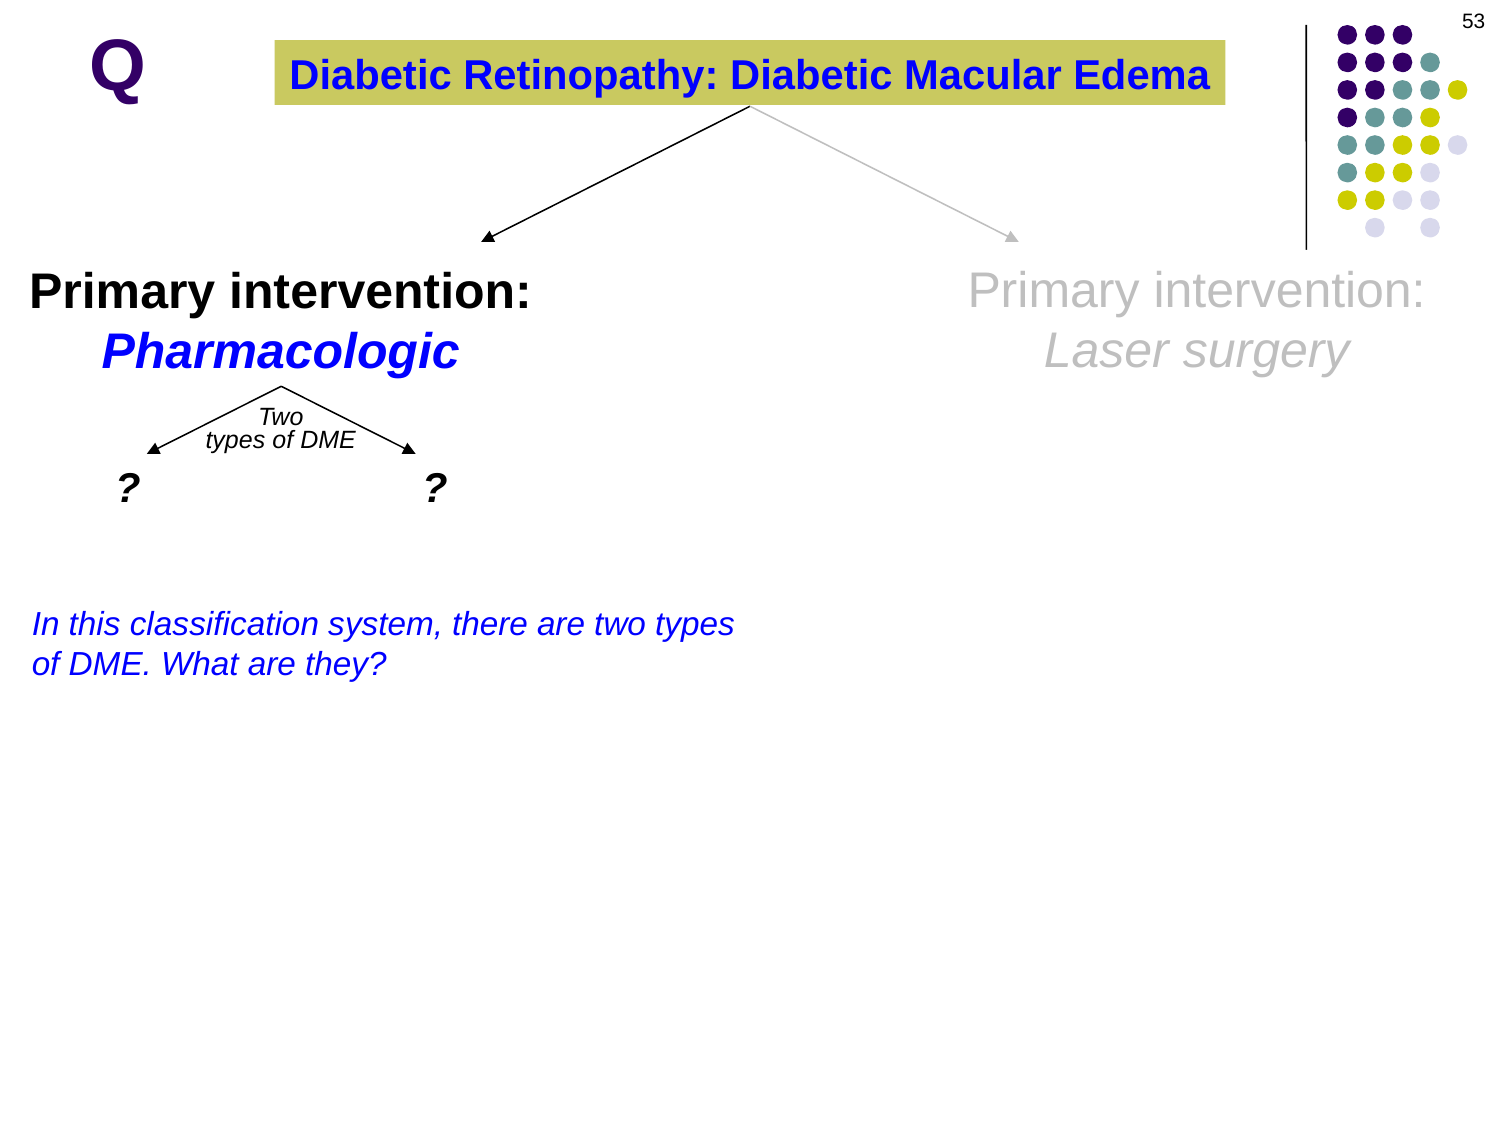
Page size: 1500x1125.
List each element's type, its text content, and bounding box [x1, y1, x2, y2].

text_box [281, 386, 416, 455]
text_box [146, 386, 278, 455]
text_box In this classification system, there are two types of DME. What are they? [17, 594, 763, 689]
text_box Q [75, 20, 1313, 113]
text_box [480, 105, 748, 243]
text_box ? [407, 453, 463, 519]
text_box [749, 105, 1019, 243]
text_box Primary intervention: Laser surgery [952, 249, 1441, 385]
text_box ? [100, 453, 156, 519]
text_box Diabetic Retinopathy: Diabetic Macular Edema [274, 40, 1226, 105]
slide_number 53 [1149, 0, 1500, 75]
text_box Primary intervention: Pharmacologic [14, 250, 548, 386]
